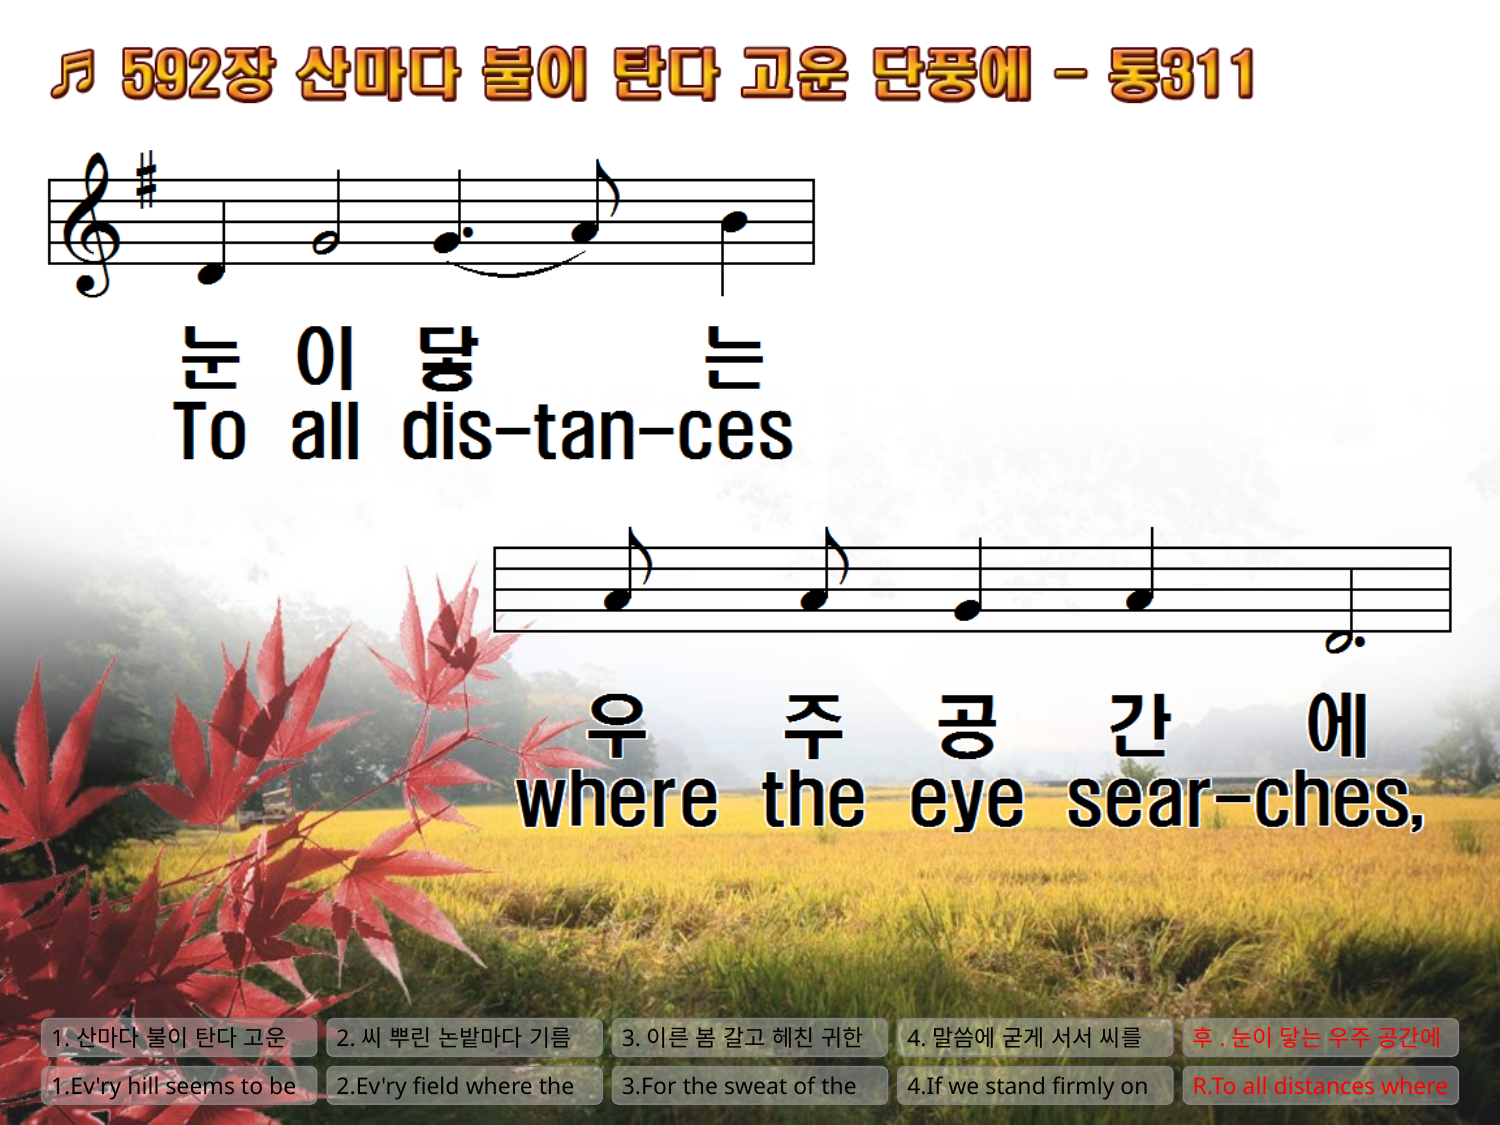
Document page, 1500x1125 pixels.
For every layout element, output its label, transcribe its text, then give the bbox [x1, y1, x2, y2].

text_box R.To all distances where [1183, 1066, 1459, 1105]
text_box 3.이른 봄 갈고 헤친 귀한 [612, 1018, 888, 1057]
text_box 3.For the sweat of the [612, 1066, 888, 1105]
text_box 1.산마다 불이 탄다 고운 [41, 1018, 317, 1057]
text_box 2.씨 뿌린 논밭마다 기름 [327, 1018, 603, 1057]
text_box 후.눈이 닿는 우주 공간에 [1183, 1018, 1459, 1057]
text_box 1.Ev'ry hill seems to be [41, 1066, 317, 1105]
text_box 4.말씀에 굳게 서서 씨를 [897, 1018, 1173, 1057]
text_box 4.If we stand firmly on [897, 1066, 1173, 1105]
picture [0, 0, 1500, 844]
text_box 2.Ev'ry field where the [327, 1066, 603, 1105]
